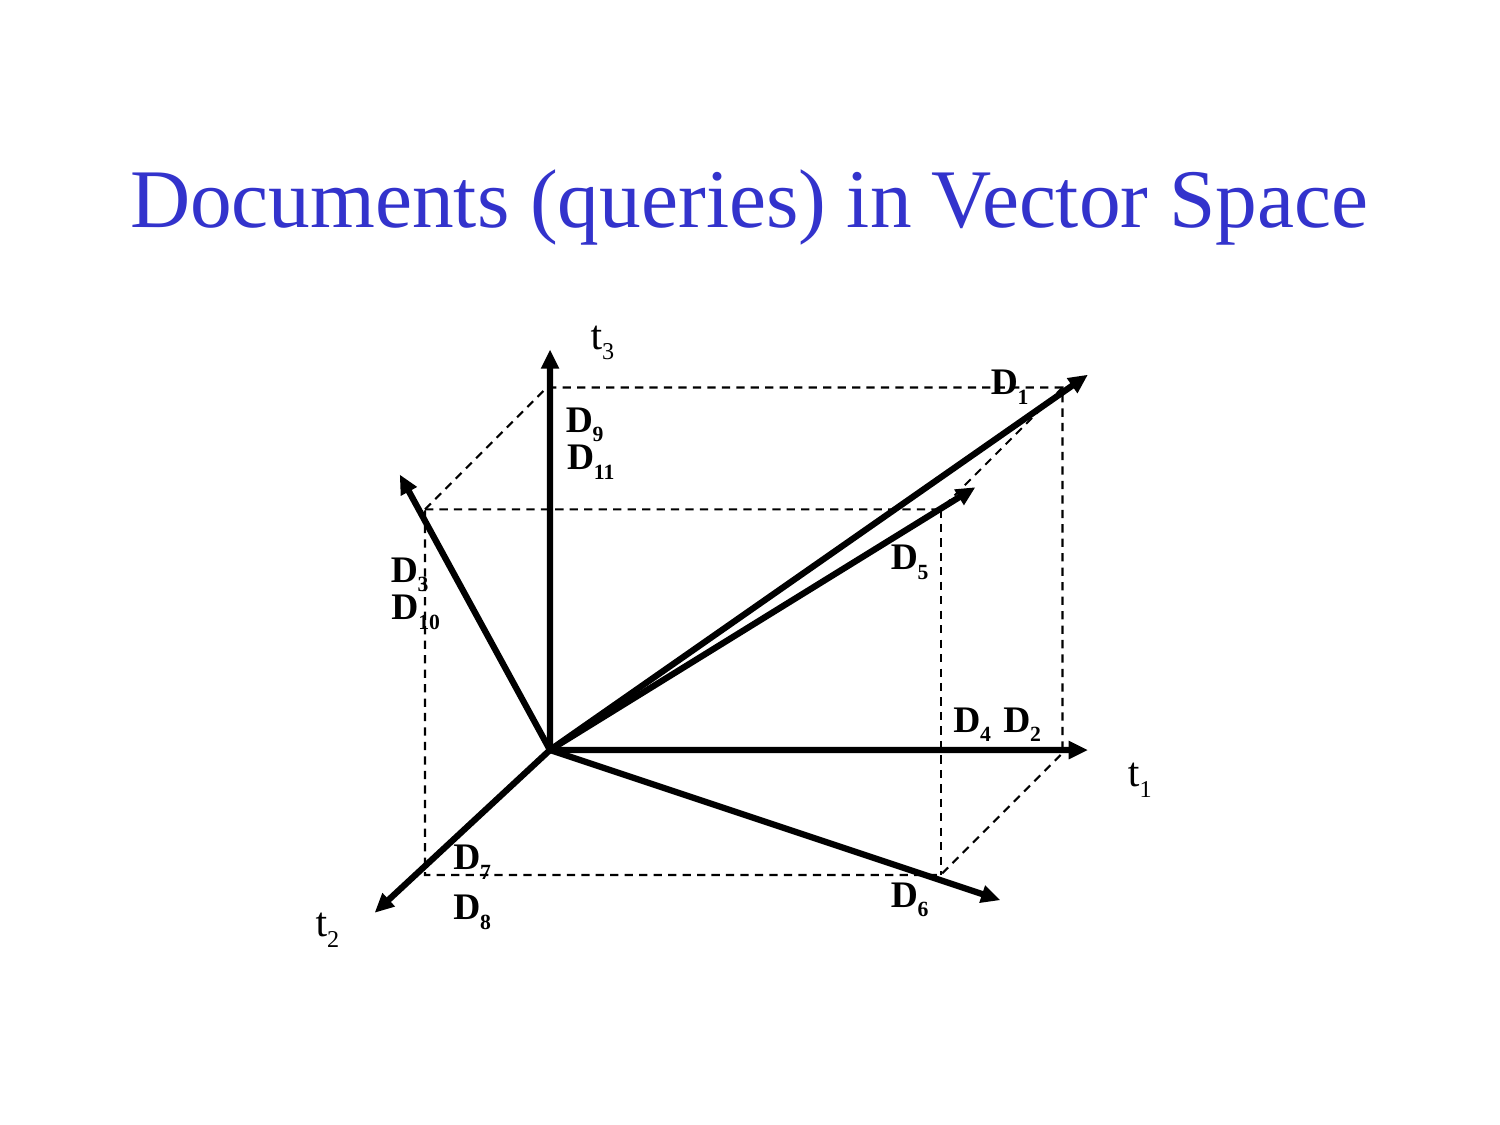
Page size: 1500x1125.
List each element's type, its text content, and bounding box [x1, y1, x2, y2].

text_box D2 [1007, 687, 1057, 754]
text_box D11 [552, 424, 630, 491]
text_box [425, 504, 549, 746]
text_box D8 [438, 874, 507, 941]
text_box D7 [438, 824, 507, 874]
text_box [554, 550, 941, 749]
text_box [425, 580, 549, 864]
text_box [1044, 375, 1088, 406]
text_box [399, 474, 434, 537]
text_box D6 [876, 862, 944, 929]
text_box D3 [376, 537, 444, 604]
text_box [1057, 743, 1088, 757]
text_box t1 [1113, 737, 1167, 810]
text_box D9 [550, 387, 619, 454]
text_box [375, 853, 438, 913]
text_box [557, 751, 941, 862]
text_box [1044, 387, 1063, 404]
text_box [425, 388, 549, 510]
text_box [898, 416, 1034, 510]
text_box [915, 487, 976, 524]
text_box t2 [300, 887, 355, 960]
text_box [918, 510, 941, 524]
text_box [584, 509, 936, 728]
text_box [944, 881, 1000, 902]
text_box D4 [938, 687, 1007, 754]
text_box D10 [376, 574, 456, 641]
text_box [551, 387, 1027, 510]
text_box D5 [876, 524, 944, 591]
text_box [543, 349, 557, 749]
title Documents (queries) in Vector Space [112, 99, 1388, 288]
text_box D1 [976, 349, 1044, 416]
text_box [472, 751, 882, 876]
text_box [551, 509, 893, 748]
text_box t3 [575, 299, 630, 372]
text_box [425, 856, 438, 876]
